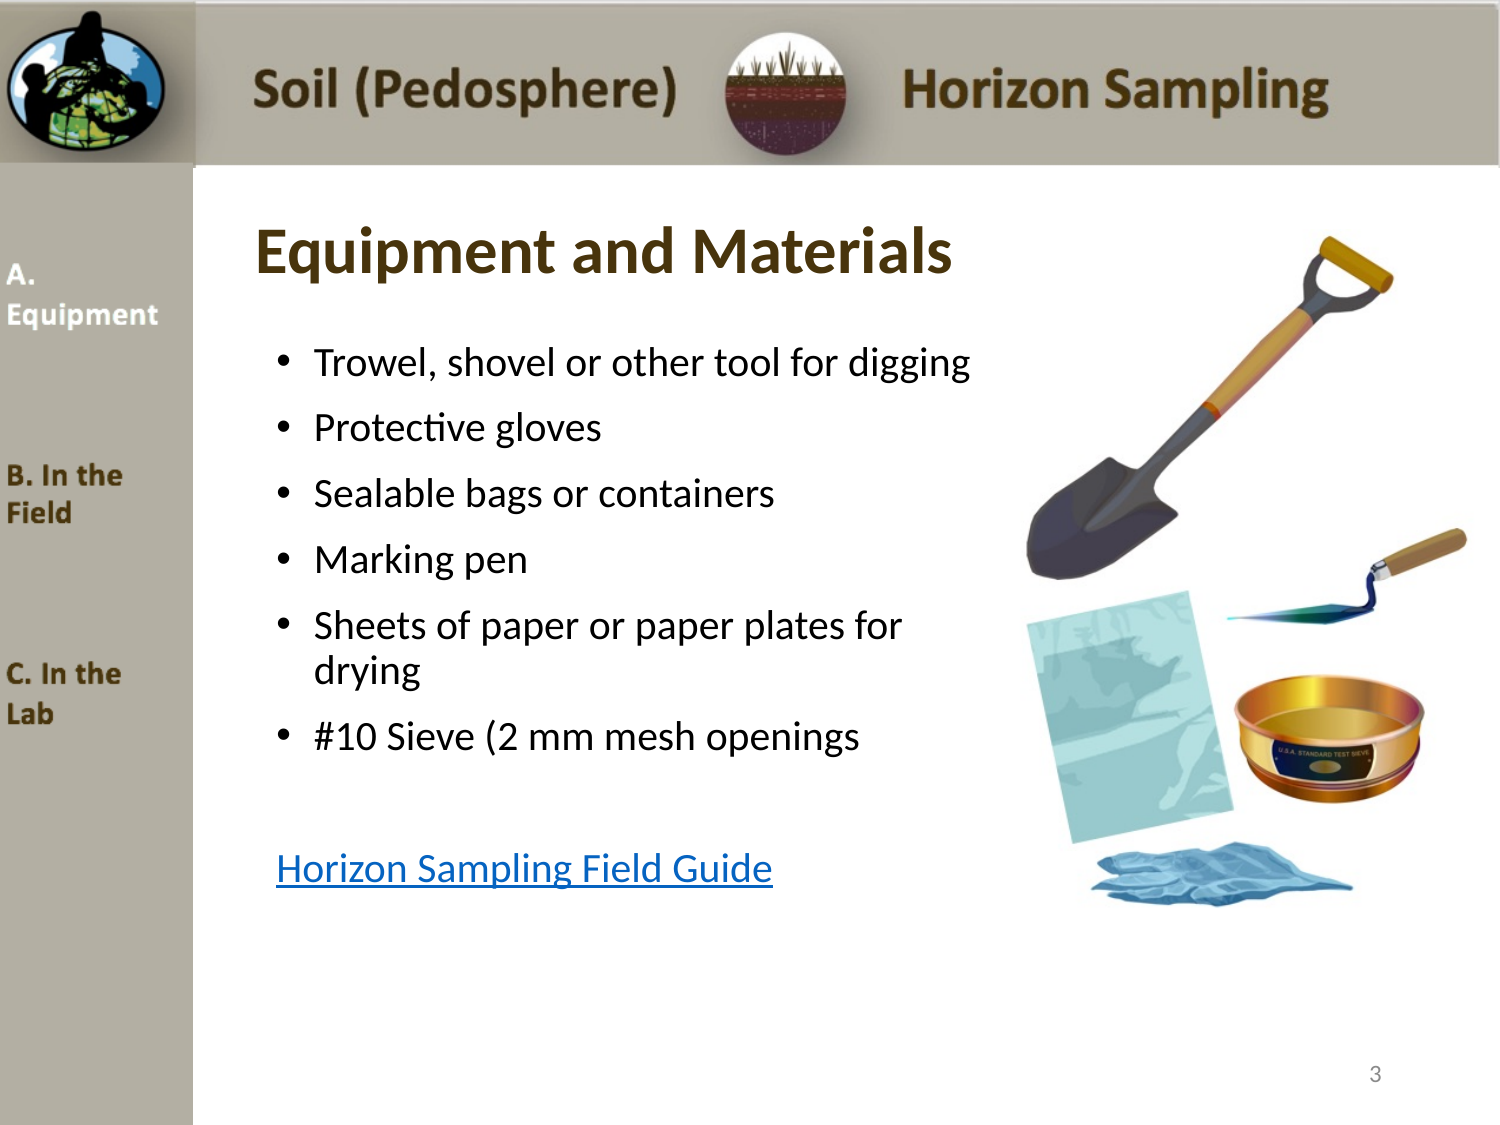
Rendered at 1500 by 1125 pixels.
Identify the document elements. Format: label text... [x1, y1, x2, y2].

title Equipment and Materials [240, 168, 1424, 361]
slide_number 2 [1059, 1042, 1397, 1103]
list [193, 0, 1500, 168]
text_box Trowel, shovel or other tool for digging Protective gloves Sealable bags or containers Marking pen Sheets of paper or paper plates for drying #10 Sieve (2 mm mesh openings Horizon Sampling Field Guide [261, 332, 1015, 1047]
picture [0, 0, 193, 1125]
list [983, 229, 1492, 924]
